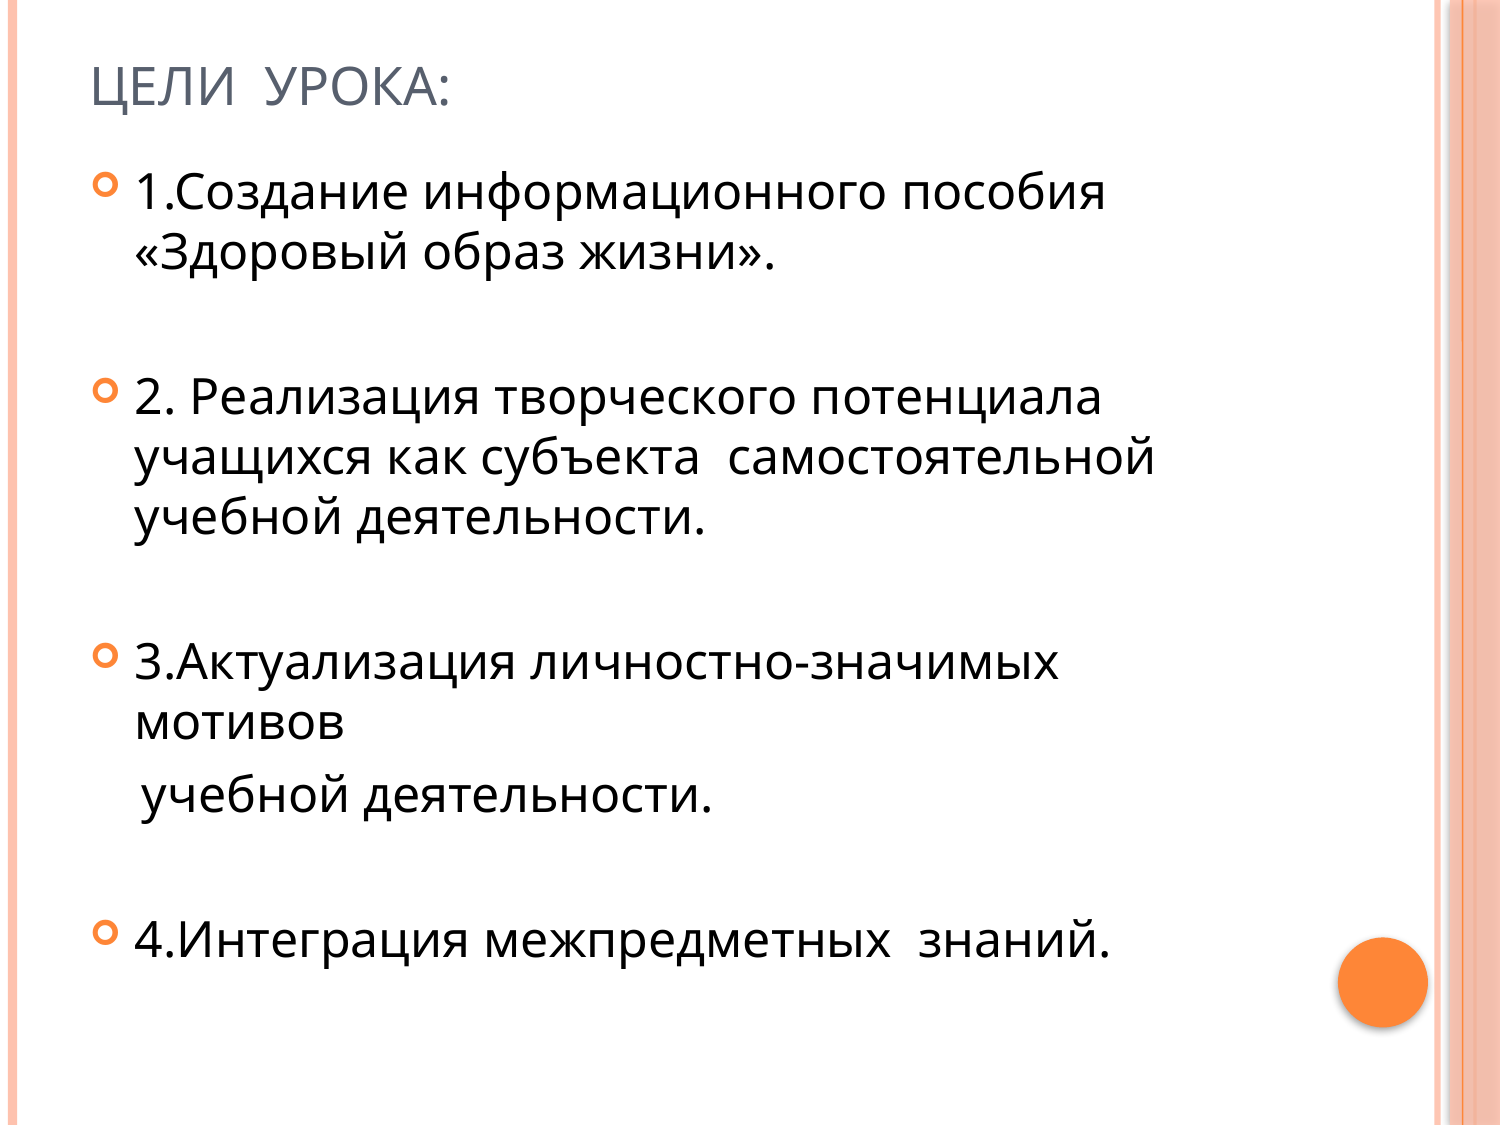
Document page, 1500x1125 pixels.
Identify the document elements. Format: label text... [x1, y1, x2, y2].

list 1.Создание информационного пособия «Здоровый образ жизни». 2. Реализация творческого потенциала учащихся как субъекта самостоятельной учебной деятельности. 3.Актуализация личностно-значимых мотивов учебной деятельности. 4.Интеграция межпредметных знаний. [75, 152, 1300, 1062]
title Цели урока: [75, 45, 1300, 152]
